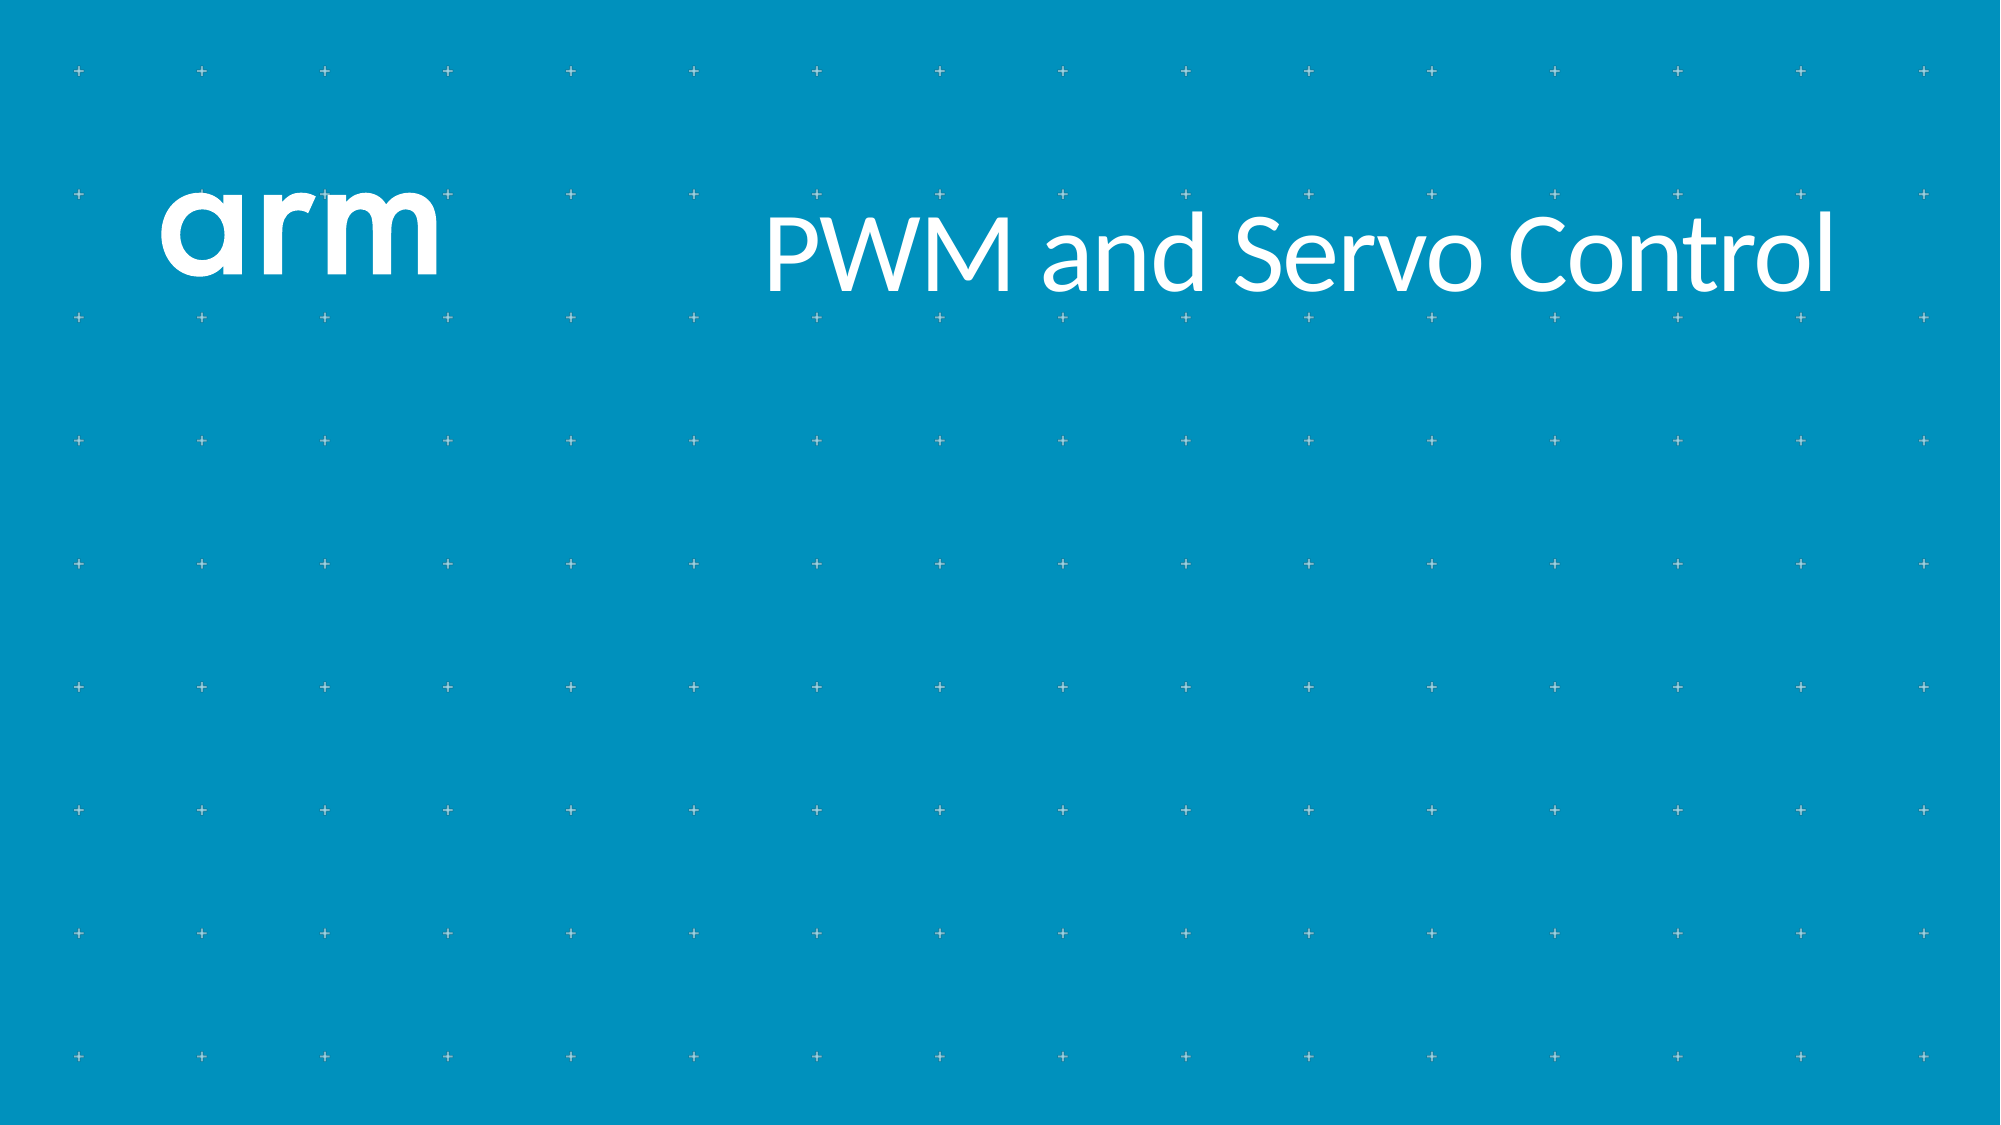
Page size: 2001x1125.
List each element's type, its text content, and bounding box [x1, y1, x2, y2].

title PWM and Servo Control [706, 198, 1839, 448]
